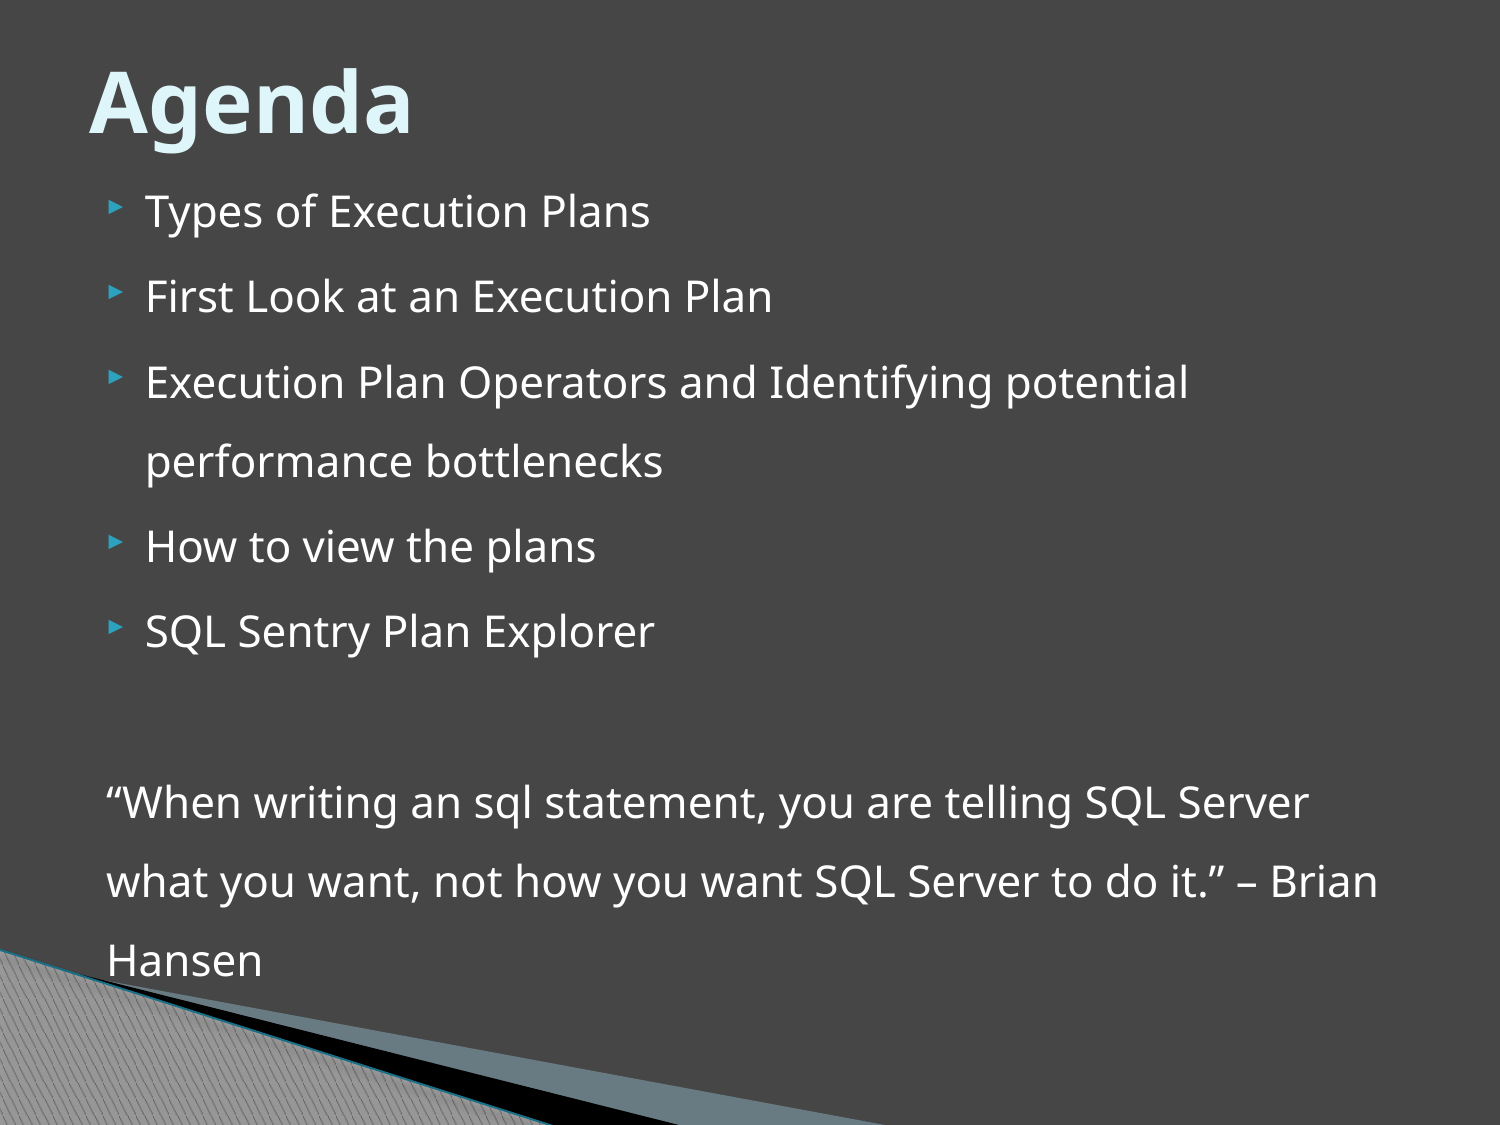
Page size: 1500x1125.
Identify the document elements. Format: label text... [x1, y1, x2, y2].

list Types of Execution Plans First Look at an Execution Plan Execution Plan Operators and Identifying potential performance bottlenecks How to view the plans SQL Sentry Plan Explorer “When writing an sql statement, you are telling SQL Server what you want, not how you want SQL Server to do it.” – Brian Hansen [75, 193, 1425, 1000]
title Agenda [75, 5, 1425, 193]
